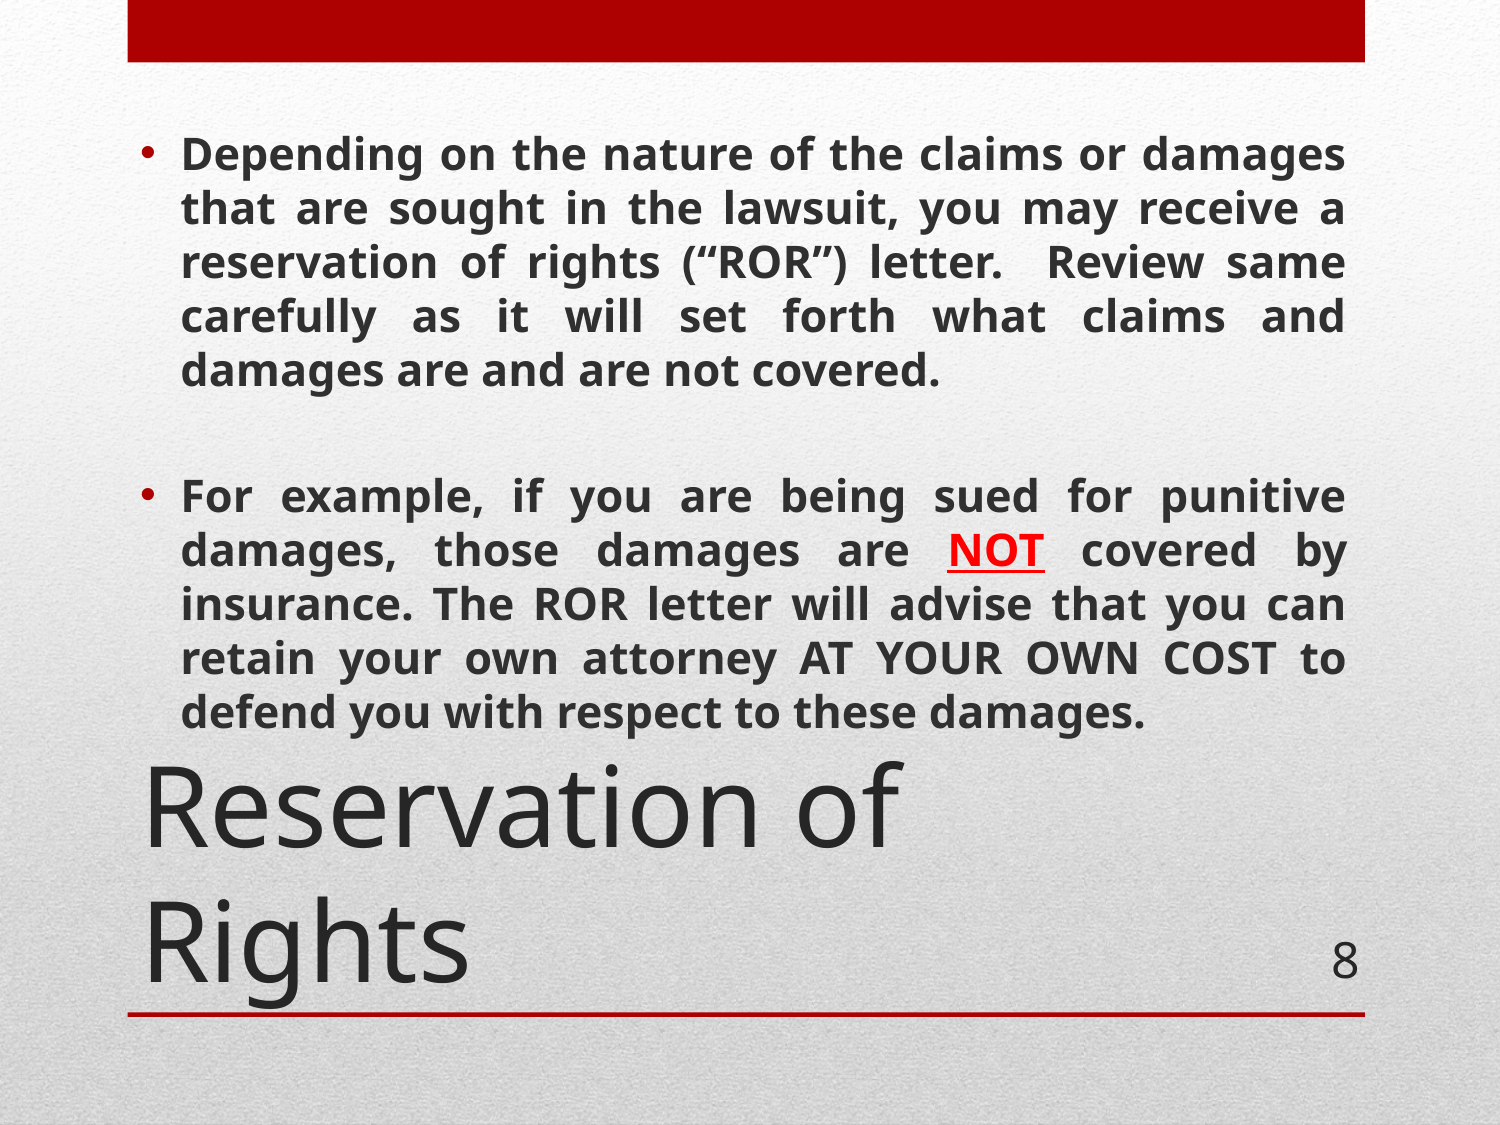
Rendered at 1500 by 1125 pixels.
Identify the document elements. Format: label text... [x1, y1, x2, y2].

title Reservation of Rights [125, 750, 1238, 1013]
slide_number 8 [1250, 933, 1375, 993]
list Depending on the nature of the claims or damages that are sought in the lawsuit, you may receive a reservation of rights (“ROR”) letter. Review same carefully as it will set forth what claims and damages are and are not covered. For example, if you are being sued for punitive damages, those damages are NOT covered by insurance. The ROR letter will advise that you can retain your own attorney AT YOUR OWN COST to defend you with respect to these damages. [125, 112, 1363, 750]
